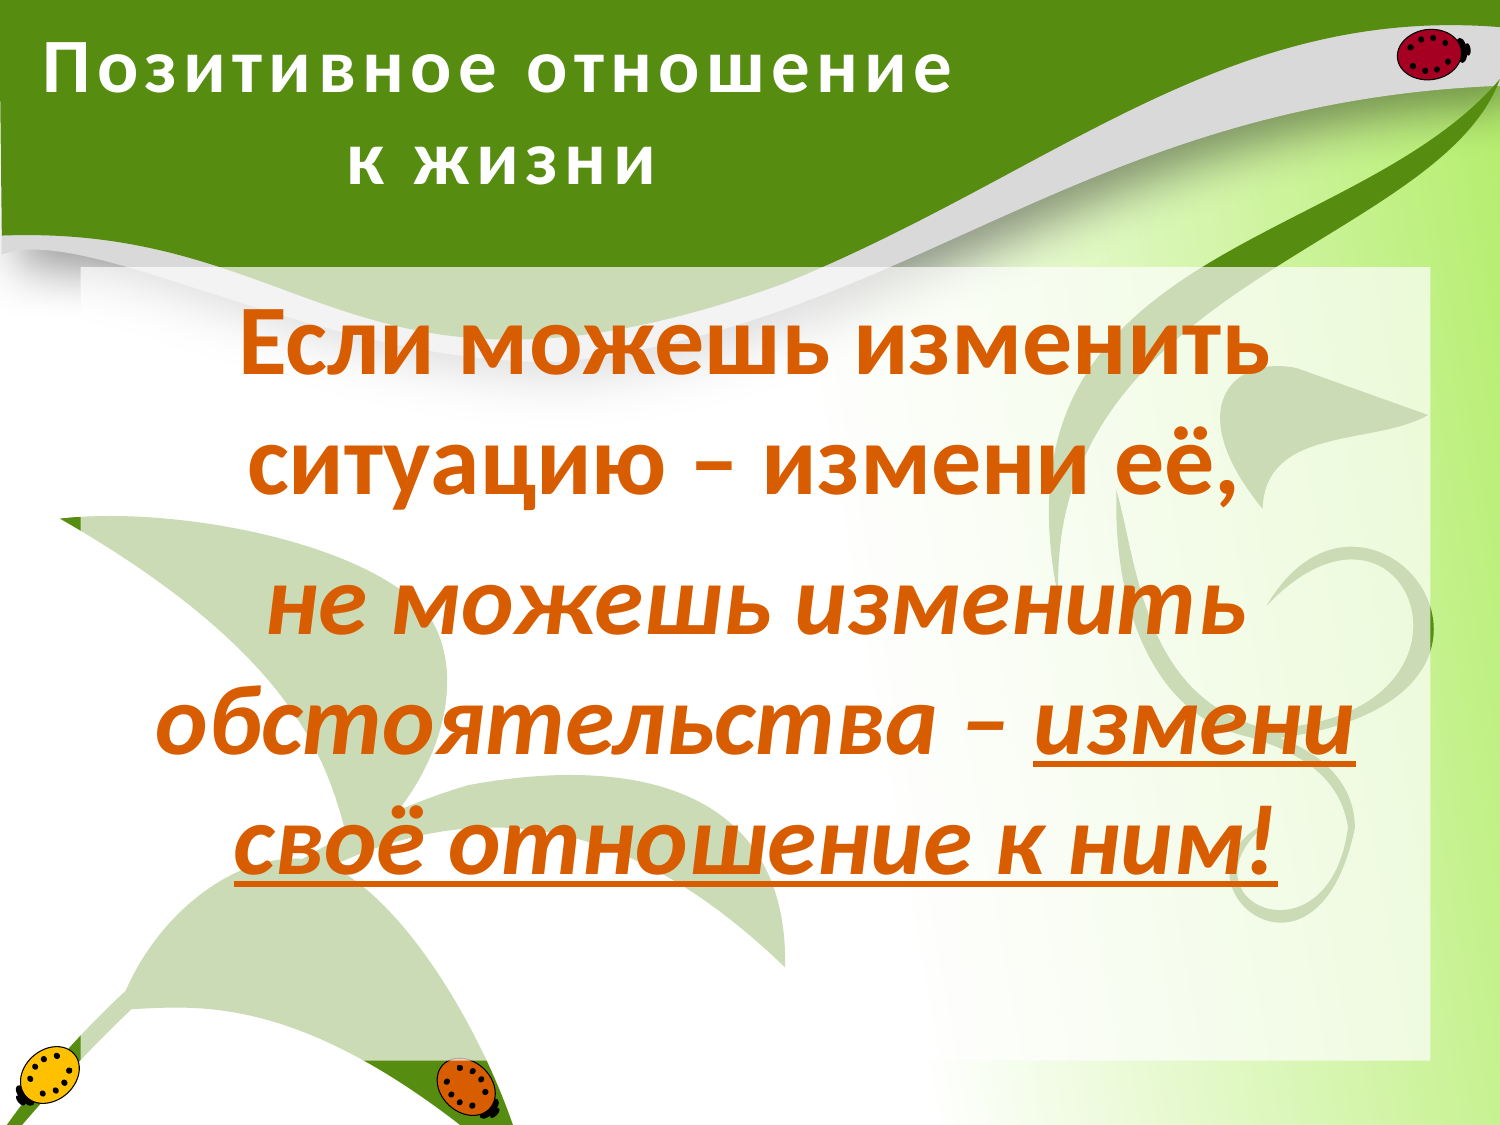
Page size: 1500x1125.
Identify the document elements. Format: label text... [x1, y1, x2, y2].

list Если можешь изменить ситуацию – измени её, не можешь изменить обстоятельства – измени своё отношение к ним! [80, 266, 1431, 1061]
title Позитивное отношение к жизни [3, 7, 999, 209]
